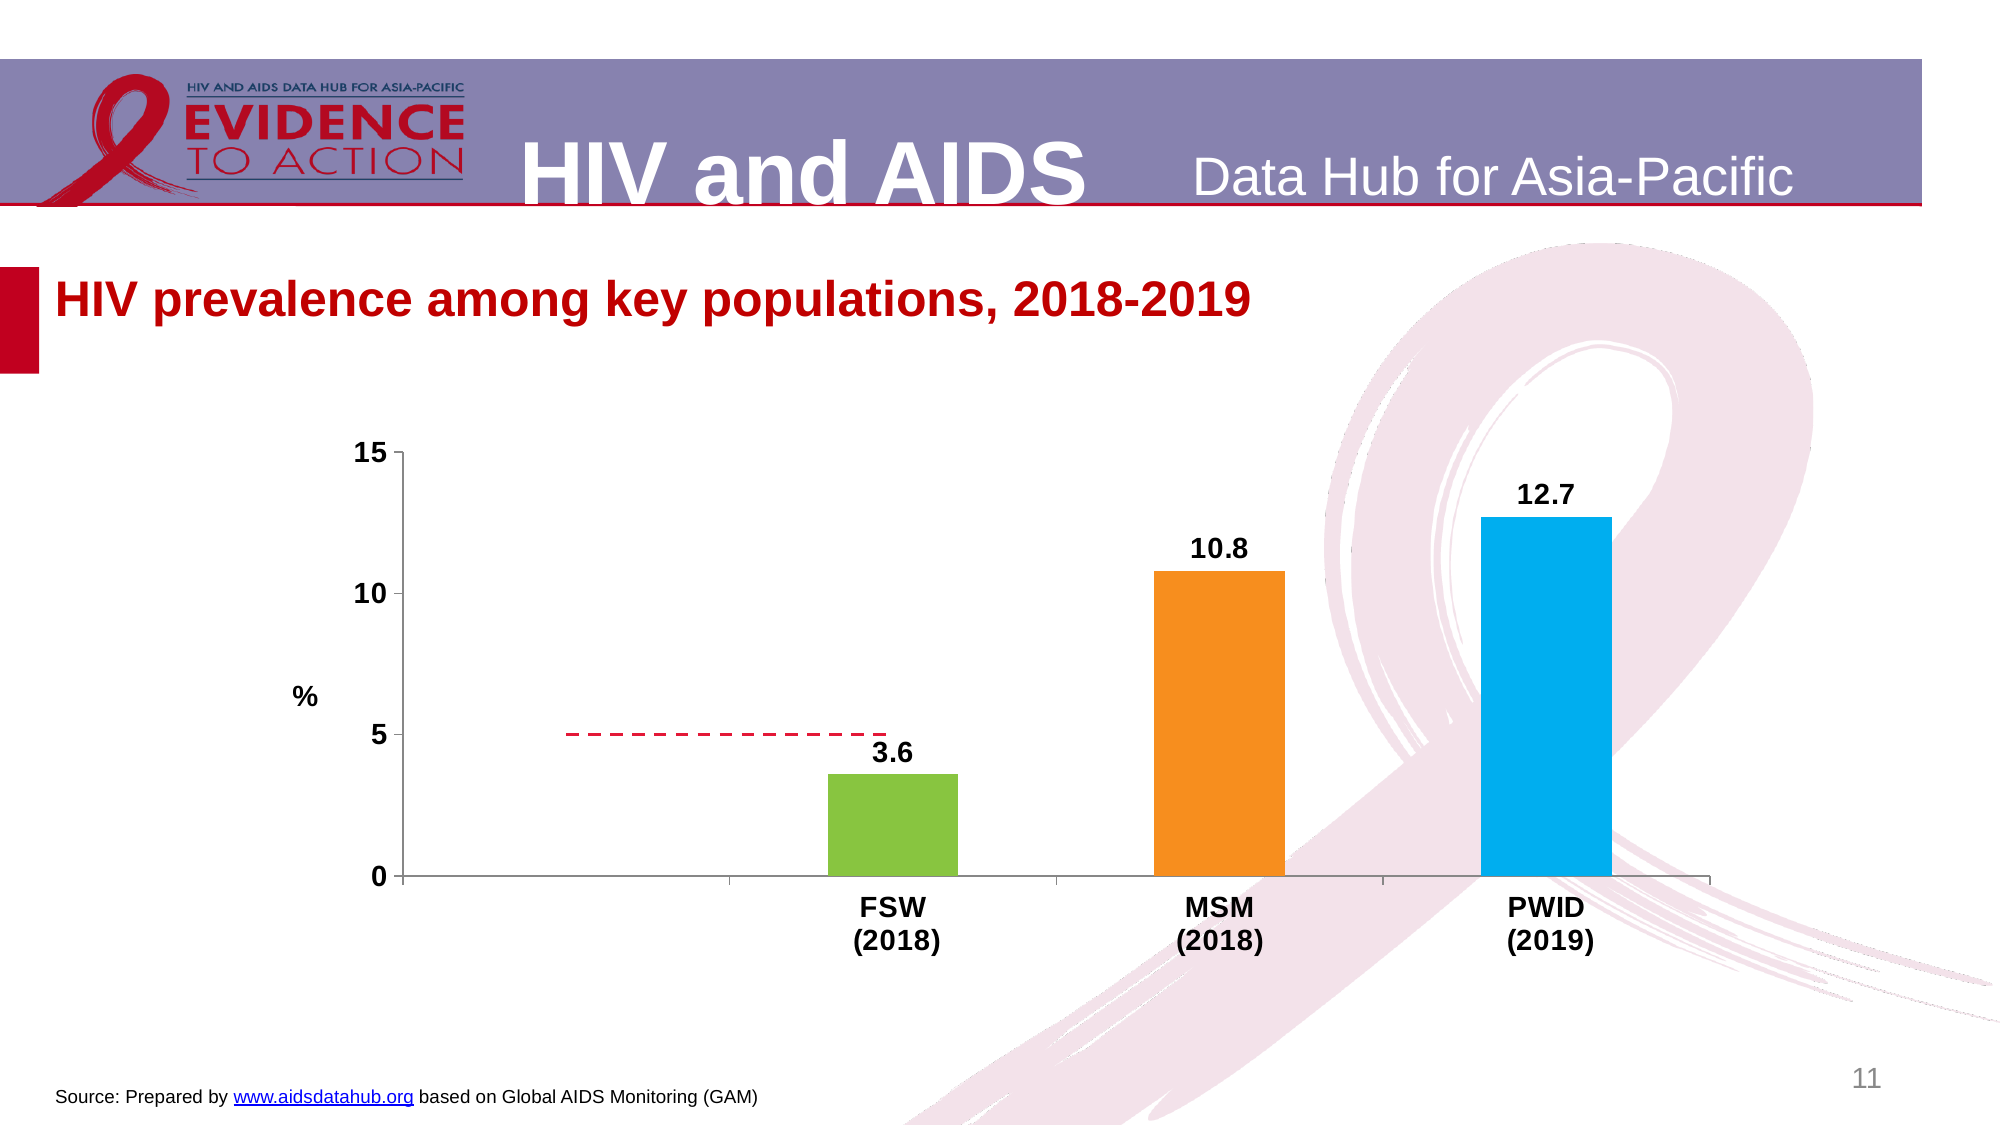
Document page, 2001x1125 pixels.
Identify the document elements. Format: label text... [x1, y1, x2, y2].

picture [706, 181, 2000, 1125]
text_box Source: Prepared by www.aidsdatahub.org based on Global AIDS Monitoring (GAM) [37, 1067, 1838, 1125]
picture [11, 74, 469, 207]
slide_number 11 [1781, 1043, 1900, 1103]
title HIV prevalence among key populations, 2018-2019 [37, 257, 1875, 341]
chart [260, 424, 1740, 968]
